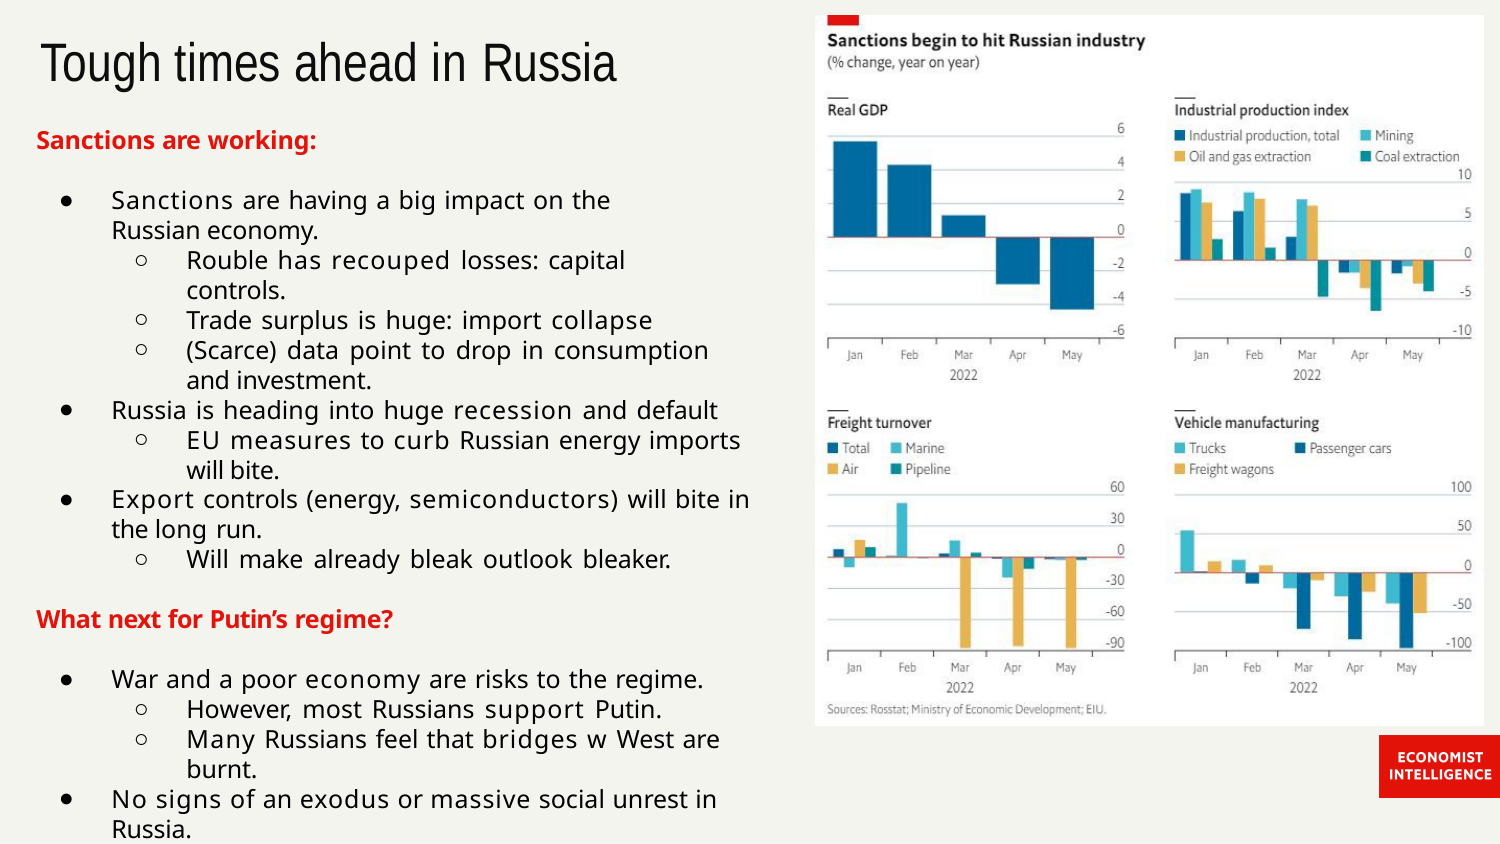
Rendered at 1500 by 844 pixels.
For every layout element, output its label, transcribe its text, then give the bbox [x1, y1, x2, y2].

text_box Sanctions are working: Sanctions are having a big impact on the Russian economy. Rouble has recouped losses: capital controls. Trade surplus is huge: import collapse (Scarce) data point to drop in consumption and investment. Russia is heading into huge recession and default EU measures to curb Russian energy imports will bite. Export controls (energy, semiconductors) will bite in the long run. Will make already bleak outlook bleaker. What next for Putin’s regime? War and a poor economy are risks to the regime. However, most Russians support Putin. Many Russians feel that bridges w West are burnt. No signs of an exodus or massive social unrest in Russia. Domestic media scene is also tightly controlled. Likeliest scenario is that Putin’s days are not numbered. [34, 122, 784, 844]
picture [1379, 735, 1500, 798]
title Tough times ahead in Russia [39, 25, 810, 169]
picture [815, 15, 1485, 727]
